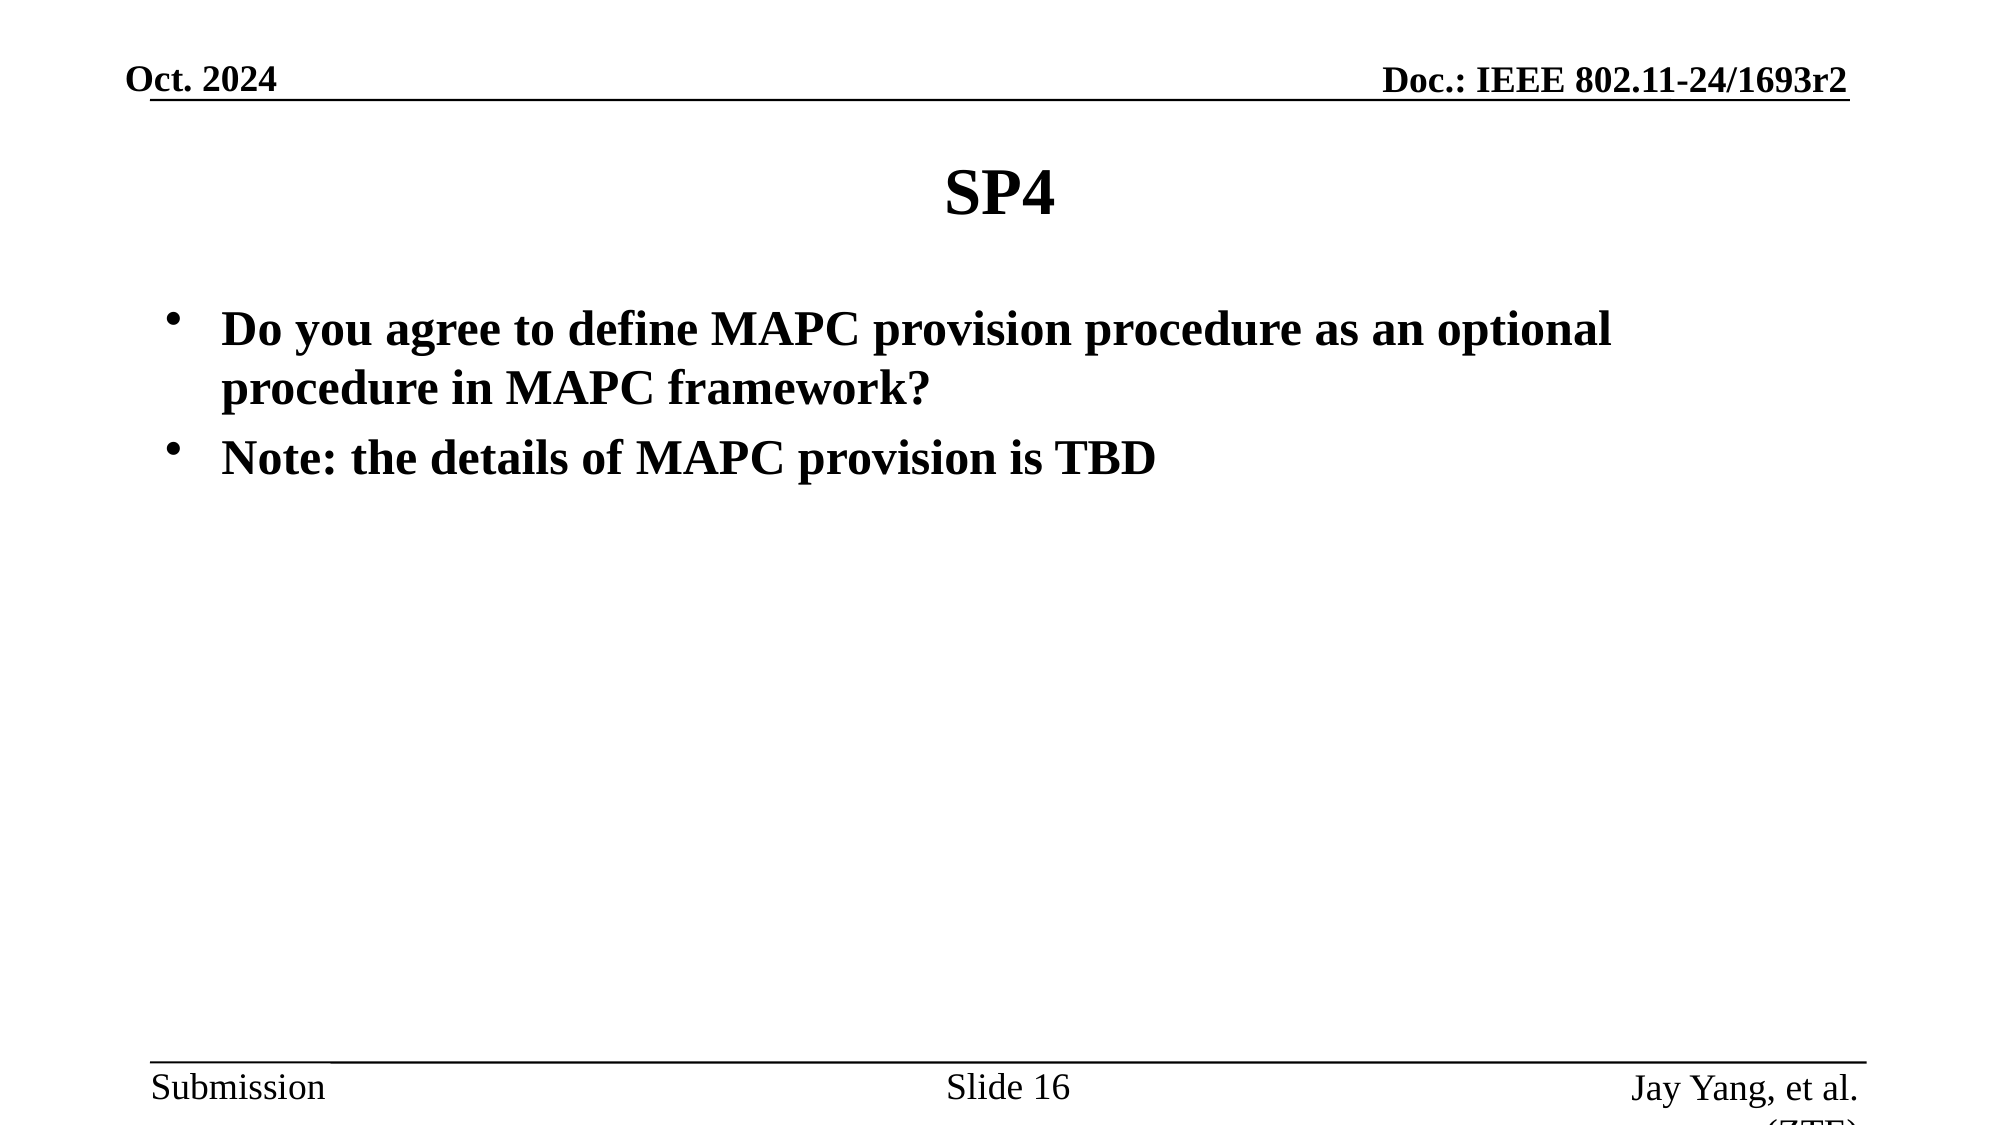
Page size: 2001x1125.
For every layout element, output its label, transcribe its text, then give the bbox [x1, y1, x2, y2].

slide_number Slide [942, 1061, 1075, 1108]
title SP4 [149, 112, 1851, 263]
list Do you agree to define MAPC provision procedure as an optional procedure in MAPC framework? Note: the details of MAPC provision is TBD [149, 287, 1851, 1038]
footer Jay Yang, et al. (ZTE) [1529, 1062, 1860, 1109]
